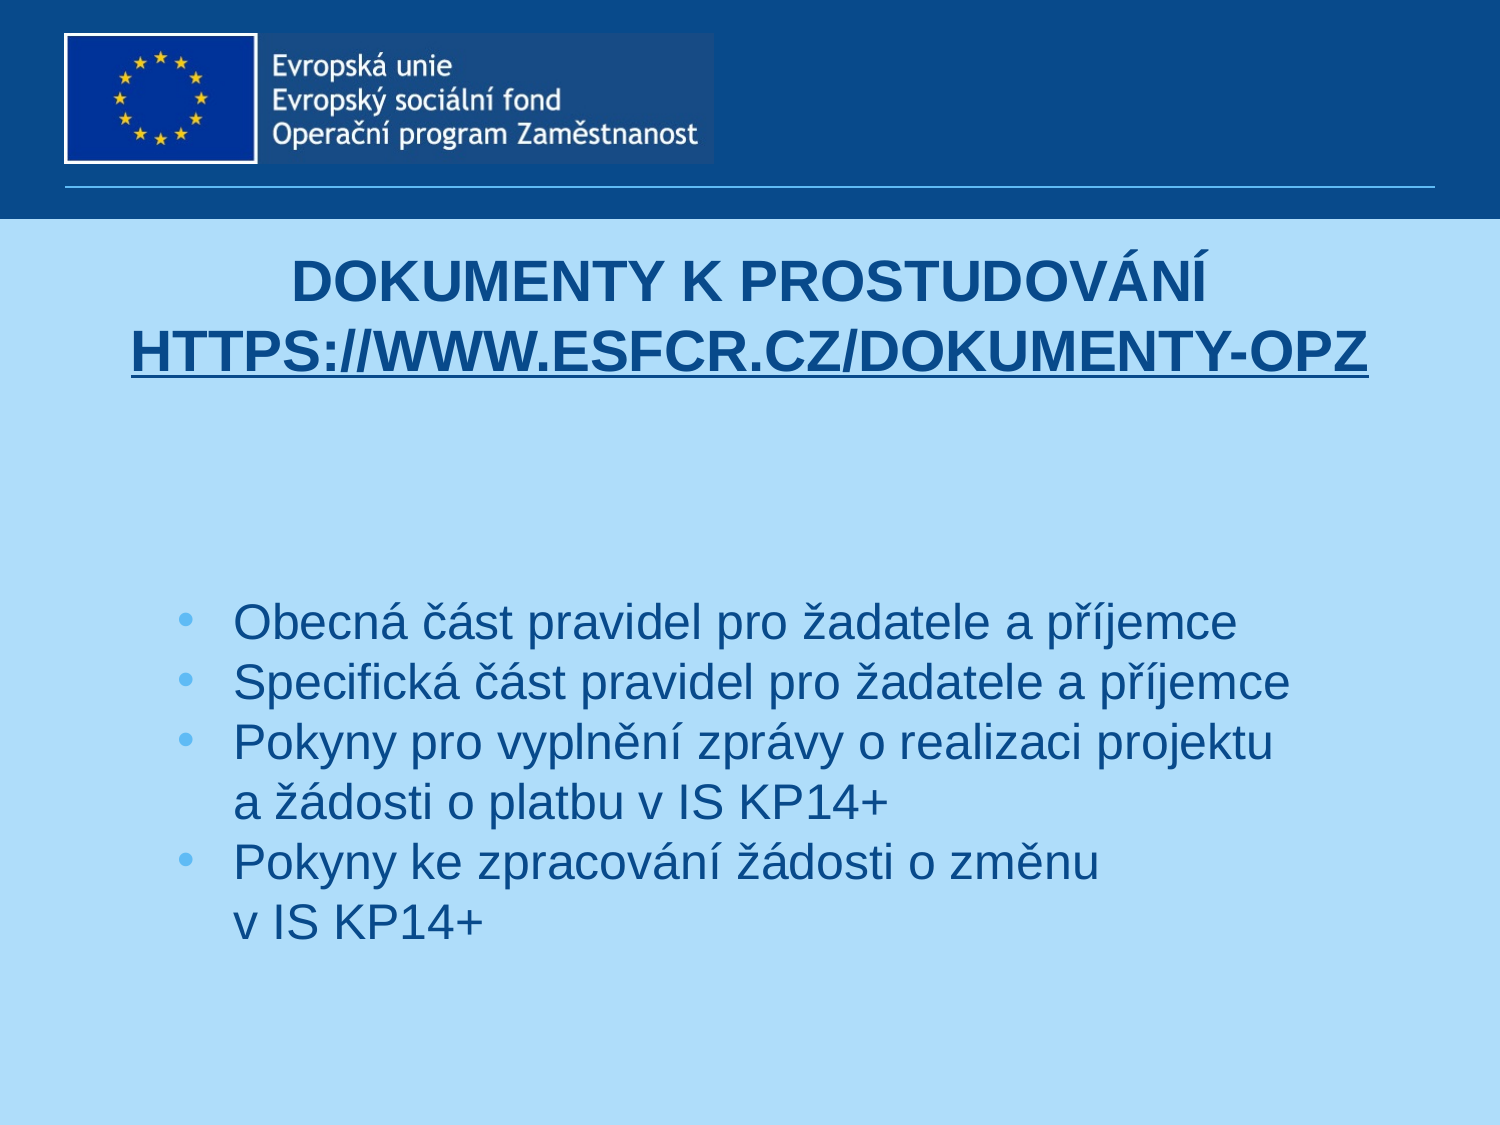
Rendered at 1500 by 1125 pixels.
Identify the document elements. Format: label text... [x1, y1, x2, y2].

list Obecná část pravidel pro žadatele a příjemce Specifická část pravidel pro žadatele a příjemce Pokyny pro vyplnění zprávy o realizaci projektu a žádosti o platbu v IS KP14+ Pokyny ke zpracování žádosti o změnu v IS KP14+ [171, 432, 1412, 1106]
picture [64, 33, 714, 164]
title Dokumenty k prostudování https://www.esfcr.cz/dokumenty-opz [112, 243, 1388, 398]
